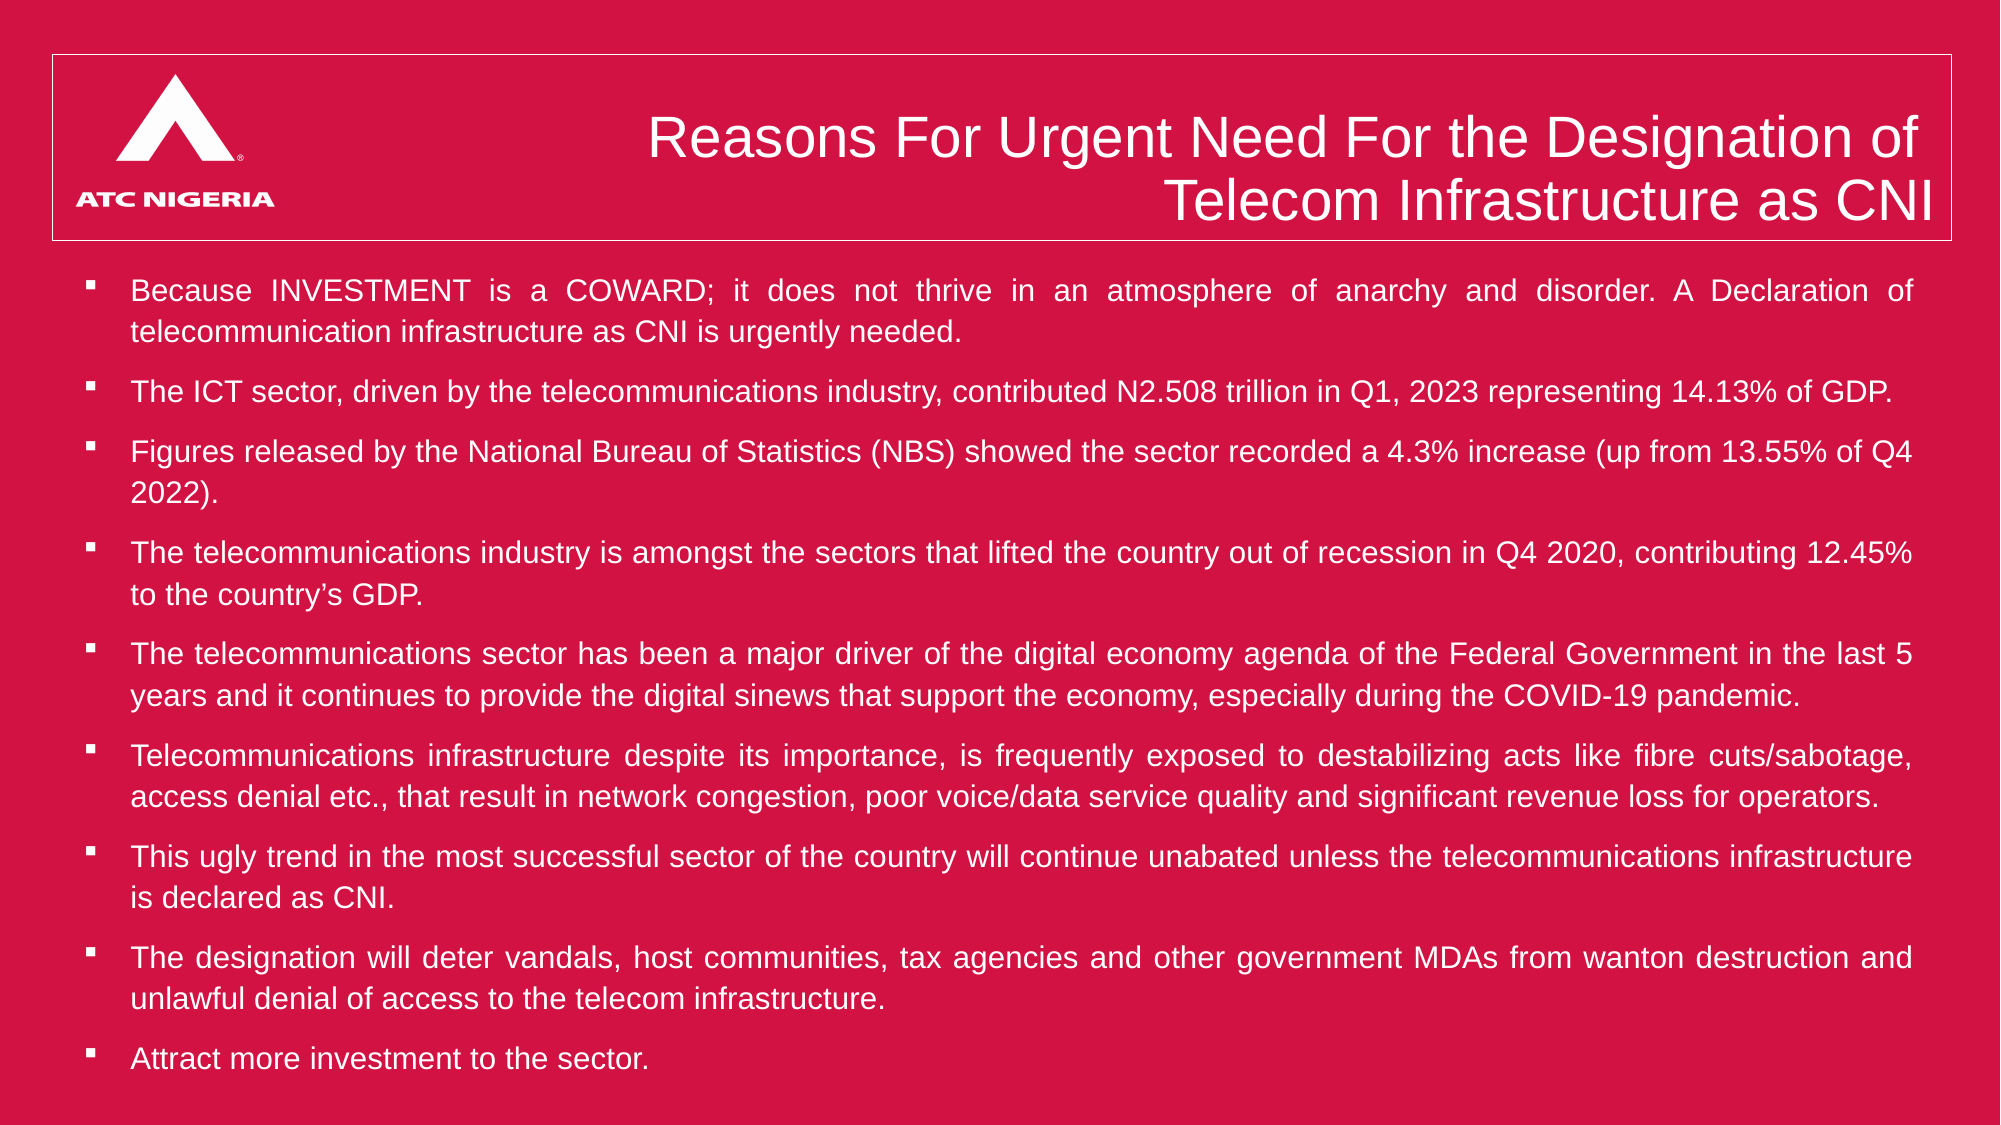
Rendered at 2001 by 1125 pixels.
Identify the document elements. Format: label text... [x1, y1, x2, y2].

title Reasons For Urgent Need For the Designation of Telecom Infrastructure as CNI [52, 54, 1952, 241]
subtitle Because INVESTMENT is a COWARD; it does not thrive in an atmosphere of anarchy and disorder. A Declaration of telecommunication infrastructure as CNI is urgently needed. The ICT sector, driven by the telecommunications industry, contributed N2.508 trillion in Q1, 2023 representing 14.13% of GDP. Figures released by the National Bureau of Statistics (NBS) showed the sector recorded a 4.3% increase (up from 13.55% of Q4 2022). The telecommunications industry is amongst the sectors that lifted the country out of recession in Q4 2020, contributing 12.45% to the country’s GDP. The telecommunications sector has been a major driver of the digital economy agenda of the Federal Government in the last 5 years and it continues to provide the digital sinews that support the economy, especially during the COVID-19 pandemic. Telecommunications infrastructure despite its importance, is frequently exposed to destabilizing acts like fibre cuts/sabotage, access denial etc., that result in network congestion, poor voice/data service quality and significant revenue loss for operators. This ugly trend in the most successful sector of the country will continue unabated unless the telecommunications infrastructure is declared as CNI. The designation will deter vandals, host communities, tax agencies and other government MDAs from wanton destruction and unlawful denial of access to the telecom infrastructure. Attract more investment to the sector. [68, 259, 1932, 1035]
